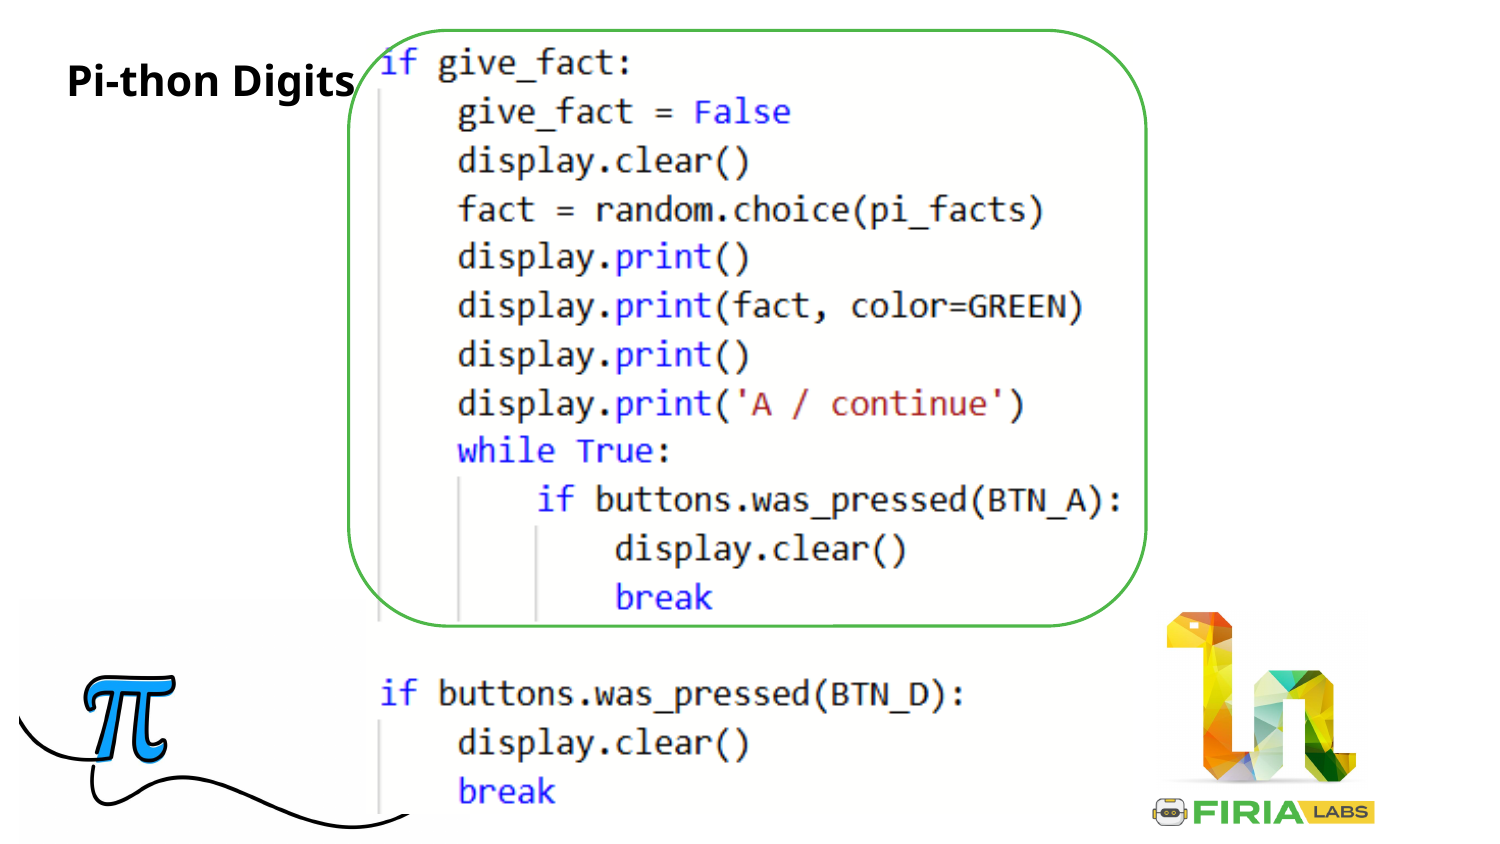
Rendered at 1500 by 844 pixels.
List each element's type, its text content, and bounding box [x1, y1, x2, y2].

text_box [417, 30, 1077, 35]
picture [19, 36, 1134, 844]
picture [1156, 610, 1368, 790]
text_box [348, 81, 361, 575]
picture [1144, 793, 1380, 830]
text_box [1138, 90, 1147, 566]
title Pi-thon Digits [51, 35, 367, 138]
